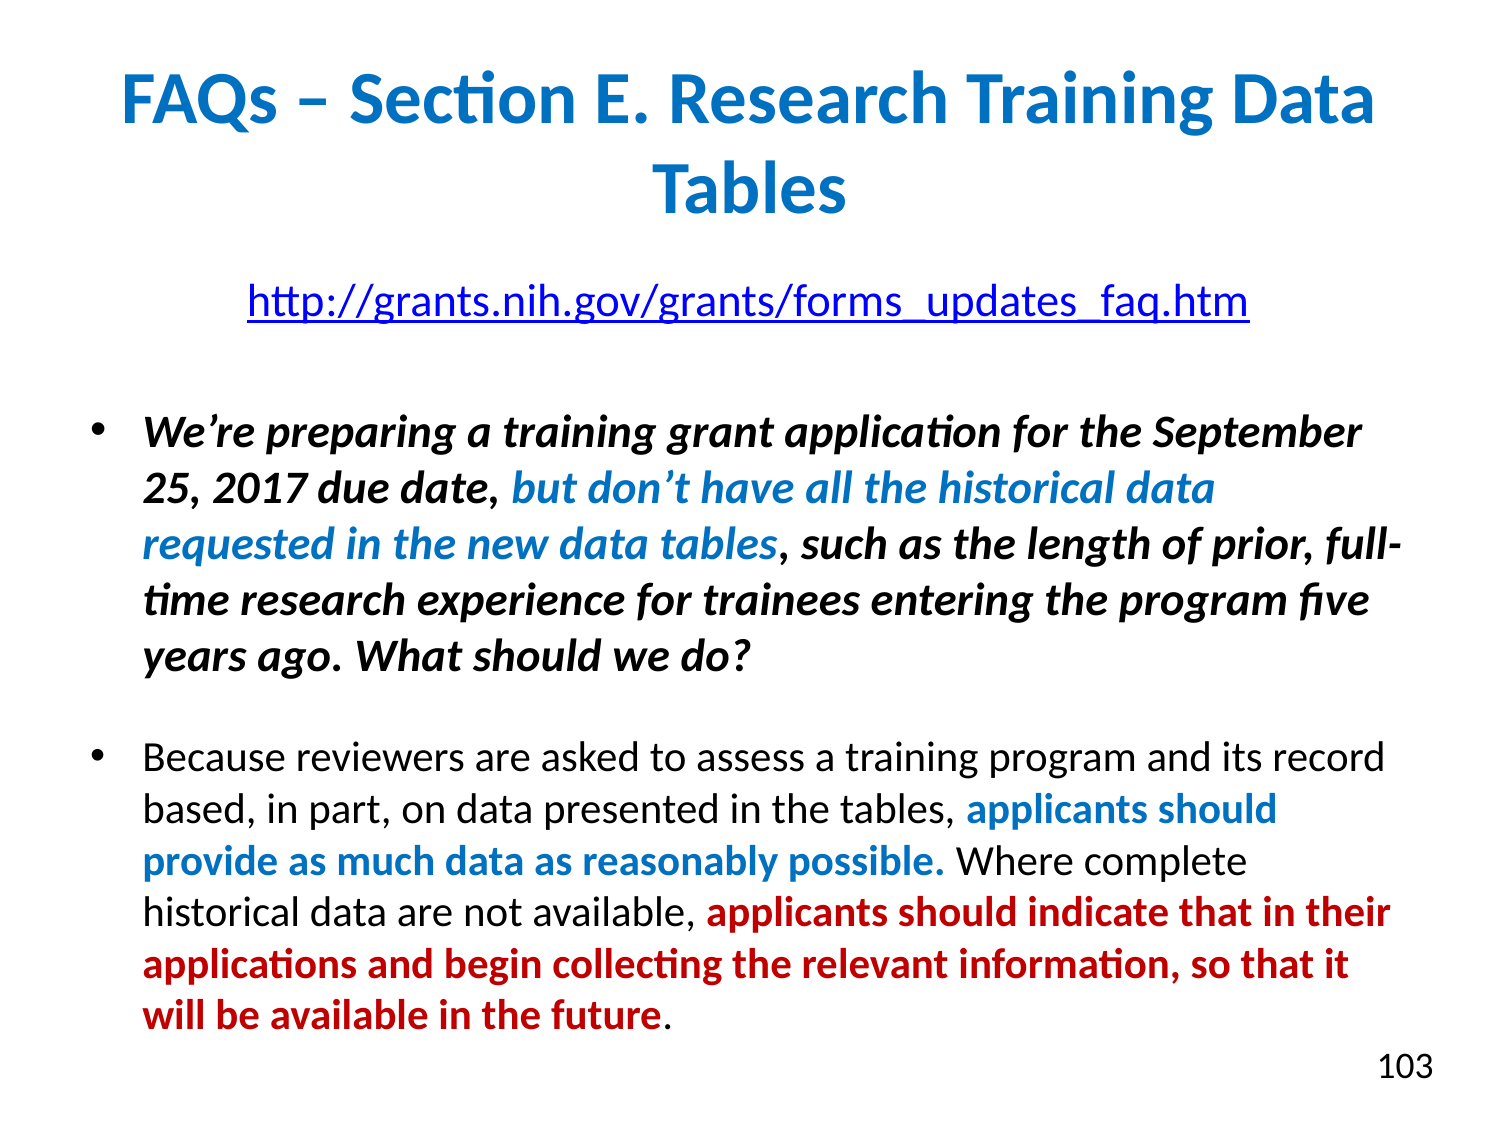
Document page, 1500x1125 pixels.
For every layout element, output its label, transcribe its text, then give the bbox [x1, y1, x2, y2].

list http://grants.nih.gov/grants/forms_updates_faq.htm We’re preparing a training grant application for the September 25, 2017 due date, but don’t have all the historical data requested in the new data tables, such as the length of prior, full-time research experience for trainees entering the program five years ago. What should we do? Because reviewers are asked to assess a training program and its record based, in part, on data presented in the tables, applicants should provide as much data as reasonably possible. Where complete historical data are not available, applicants should indicate that in their applications and begin collecting the relevant information, so that it will be available in the future. [75, 262, 1425, 1050]
title FAQs – Section E. Research Training Data Tables [75, 45, 1425, 233]
text_box 103 [1361, 1033, 1460, 1093]
